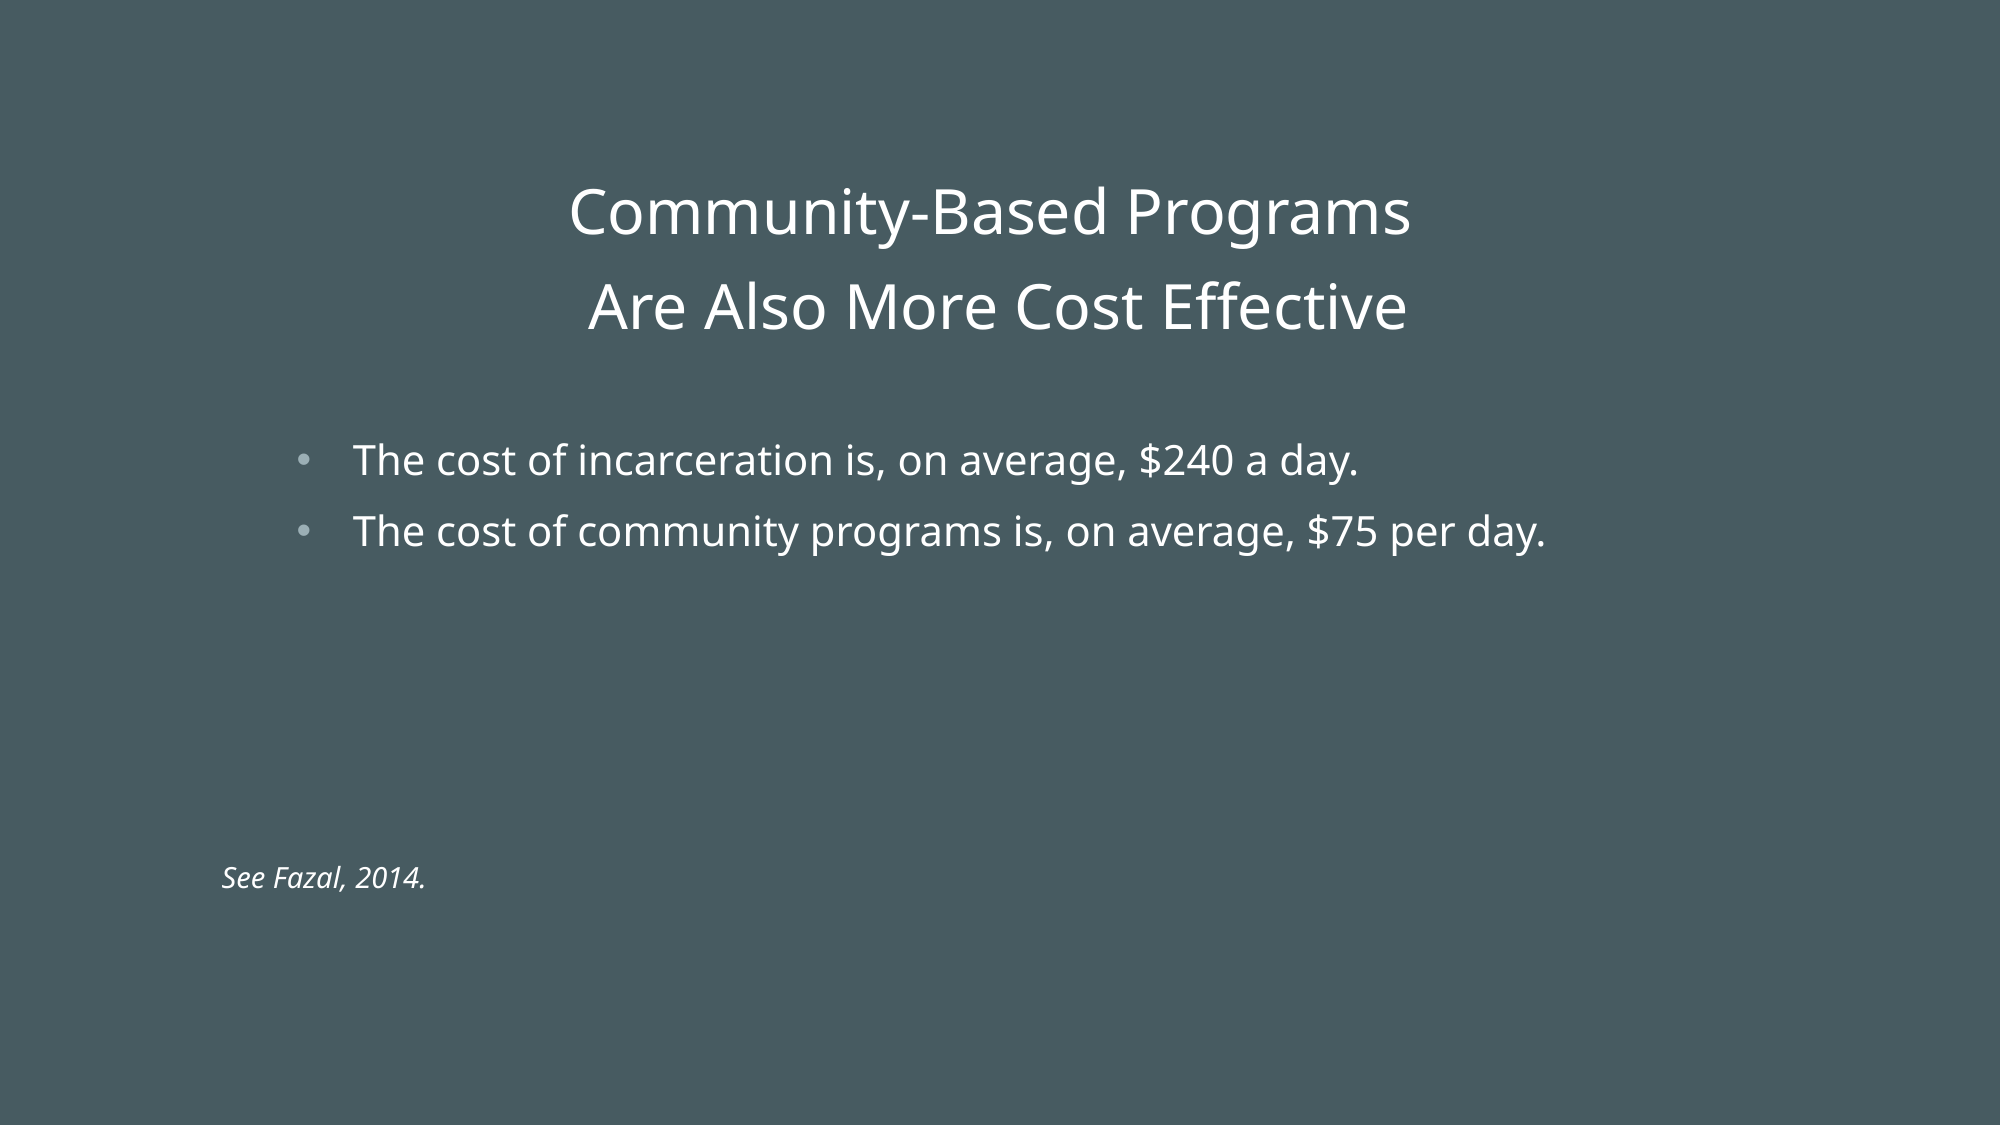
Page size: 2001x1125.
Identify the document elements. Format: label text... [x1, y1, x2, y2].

subtitle Community-Based Programs Are Also More Cost Effective The cost of incarceration is, on average, $240 a day. The cost of community programs is, on average, $75 per day. See Fazal, 2014. [206, 164, 1792, 991]
